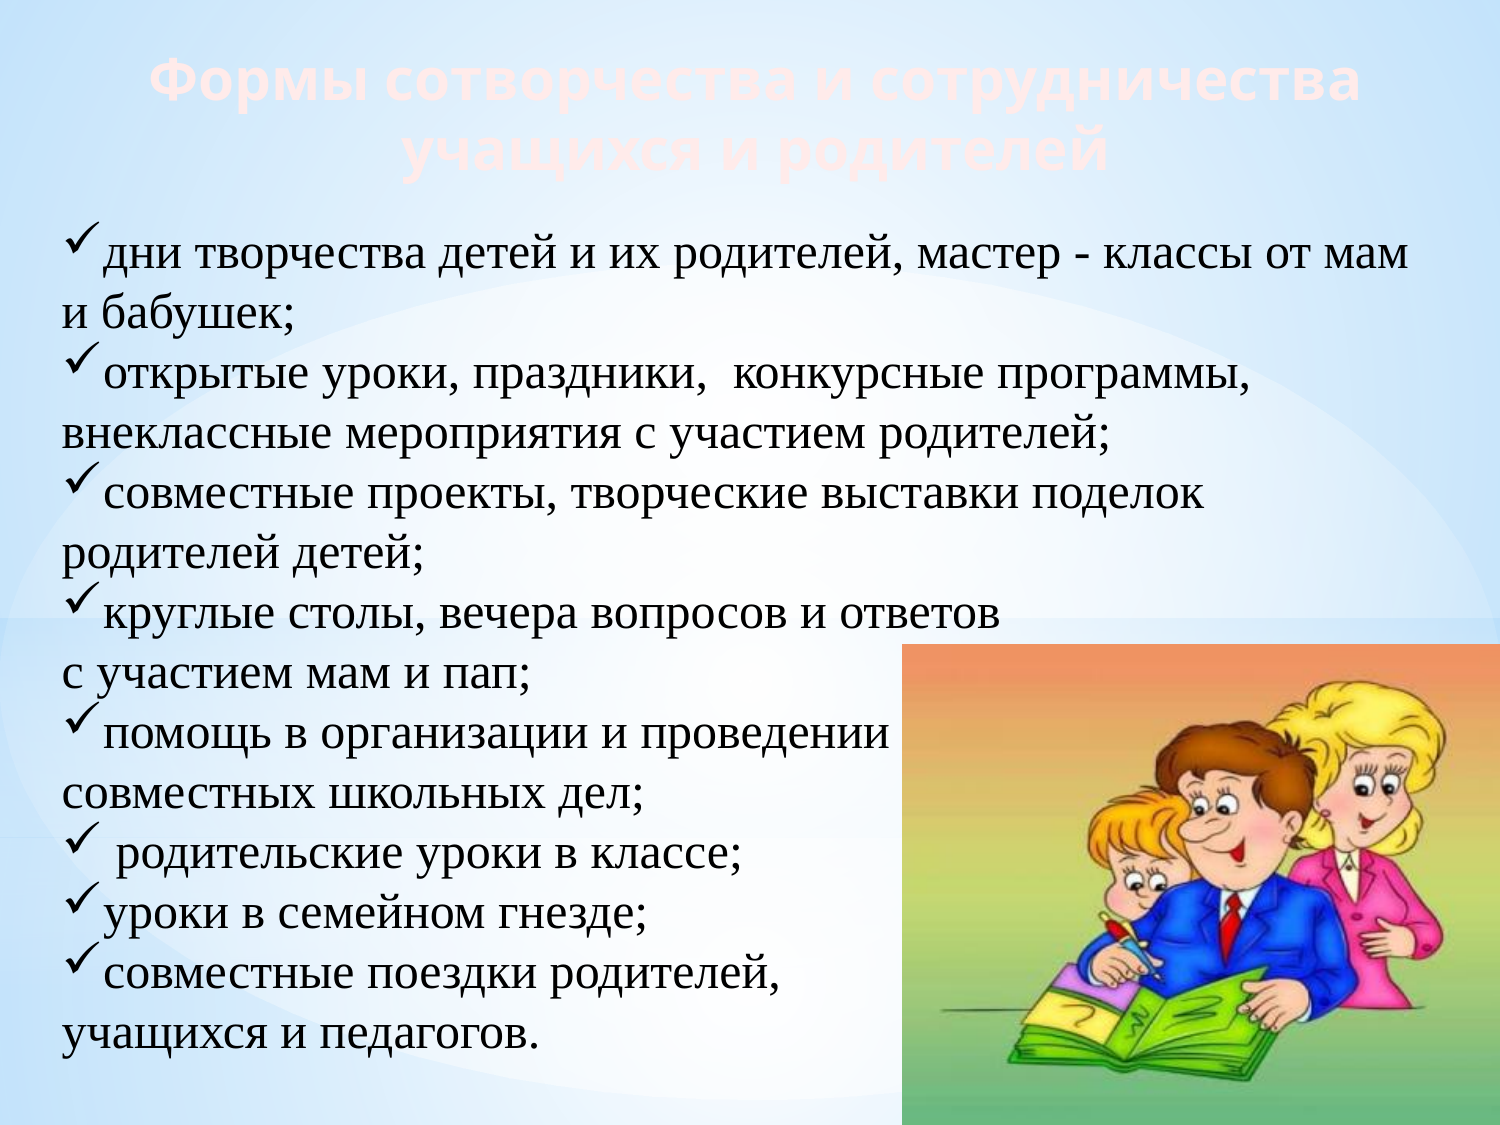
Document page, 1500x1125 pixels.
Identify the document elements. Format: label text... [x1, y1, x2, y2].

text_box Формы сотворчества и сотрудничества учащихся и родителей [70, 35, 1442, 190]
picture [902, 644, 1500, 1125]
text_box дни творчества детей и их родителей, мастер - классы от мам и бабушек; открытые уроки, праздники, конкурсные программы, внеклассные мероприятия с участием родителей; совместные проекты, творческие выставки поделок родителей детей; круглые столы, вечера вопросов и ответов с участием мам и пап; помощь в организации и проведении совместных школьных дел; родительские уроки в классе; уроки в семейном гнезде; совместные поездки родителей, учащихся и педагогов. [46, 210, 1442, 1125]
